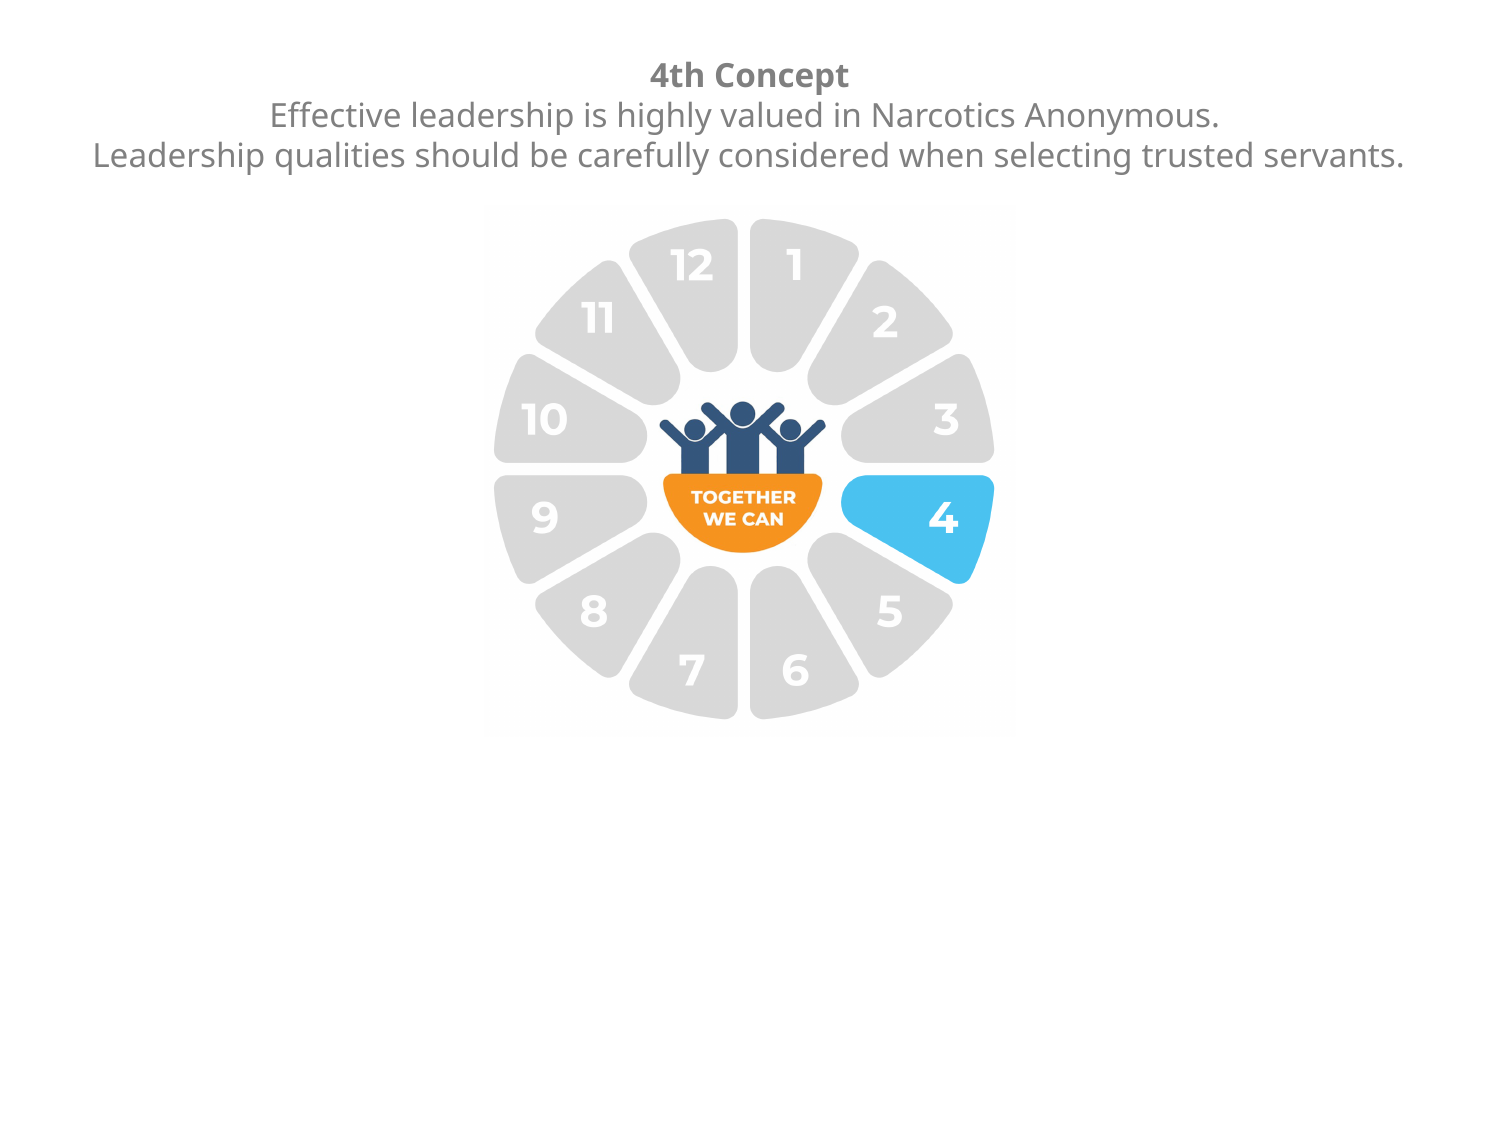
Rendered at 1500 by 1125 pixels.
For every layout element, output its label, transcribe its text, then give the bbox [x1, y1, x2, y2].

picture [484, 205, 1016, 737]
text_box 4th Concept Effective leadership is highly valued in Narcotics Anonymous. Leadership qualities should be carefully considered when selecting trusted servants. [71, 47, 1429, 182]
